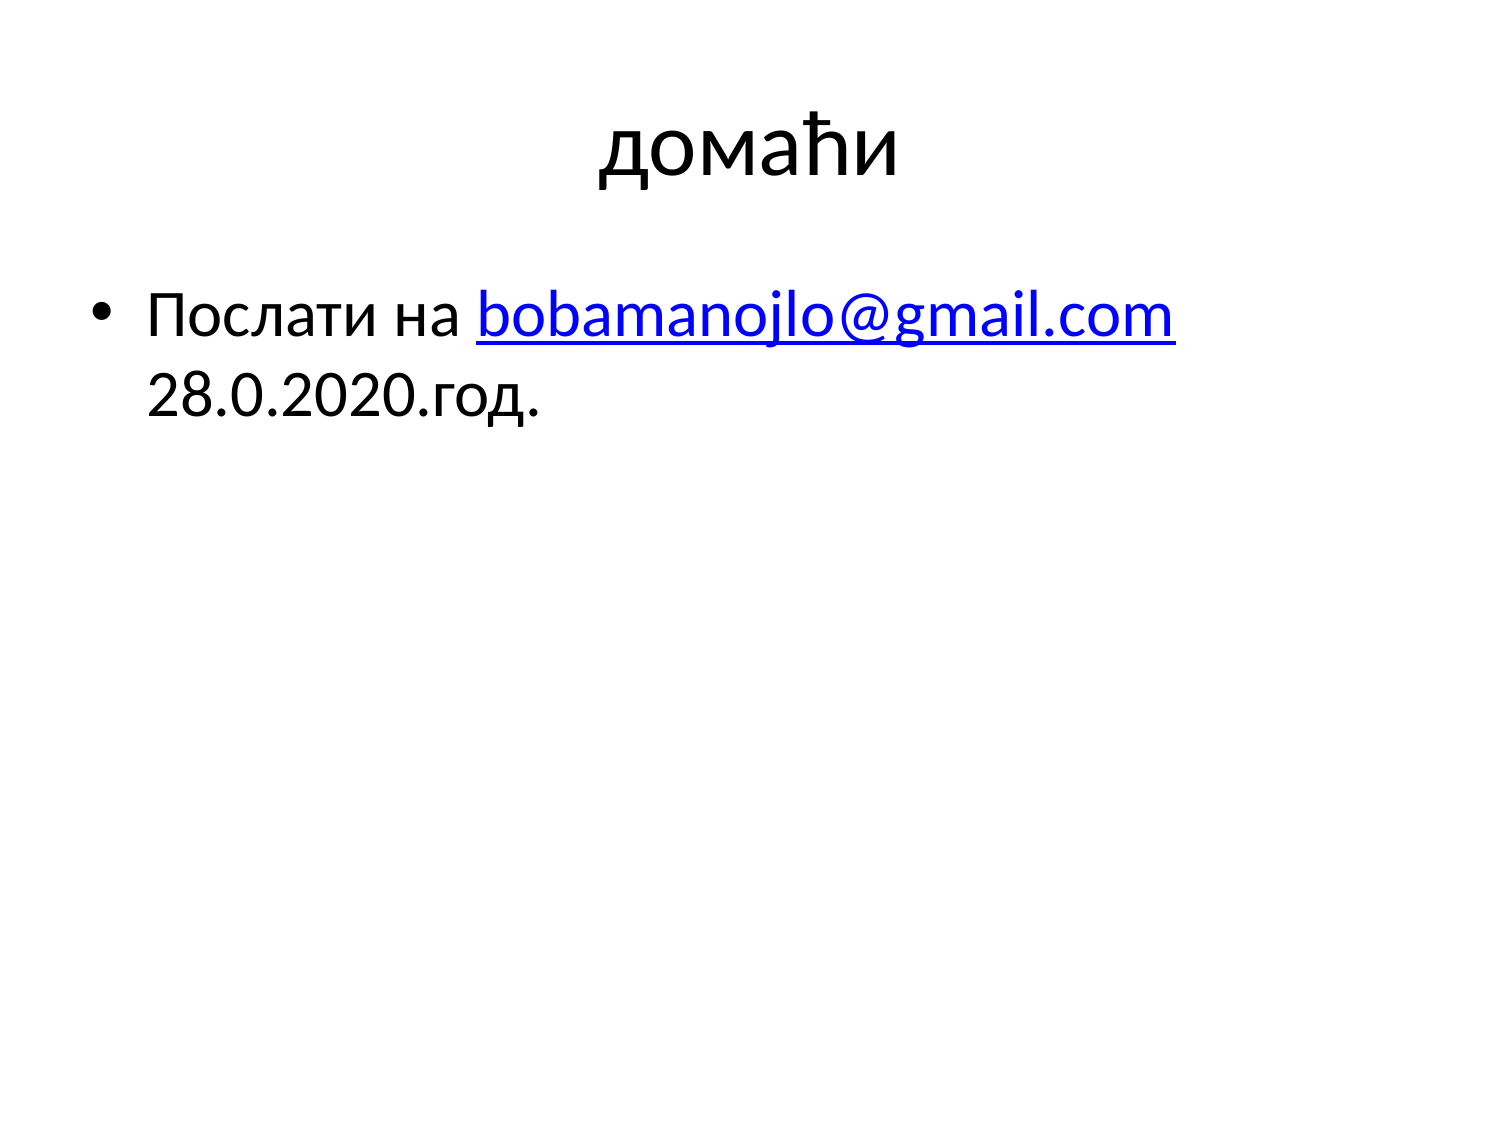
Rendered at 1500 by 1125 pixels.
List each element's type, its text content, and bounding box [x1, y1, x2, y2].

title домаћи [75, 45, 1425, 233]
list Послати на bobamanojlo@gmail.com 28.0.2020.год. [75, 262, 1425, 1005]
